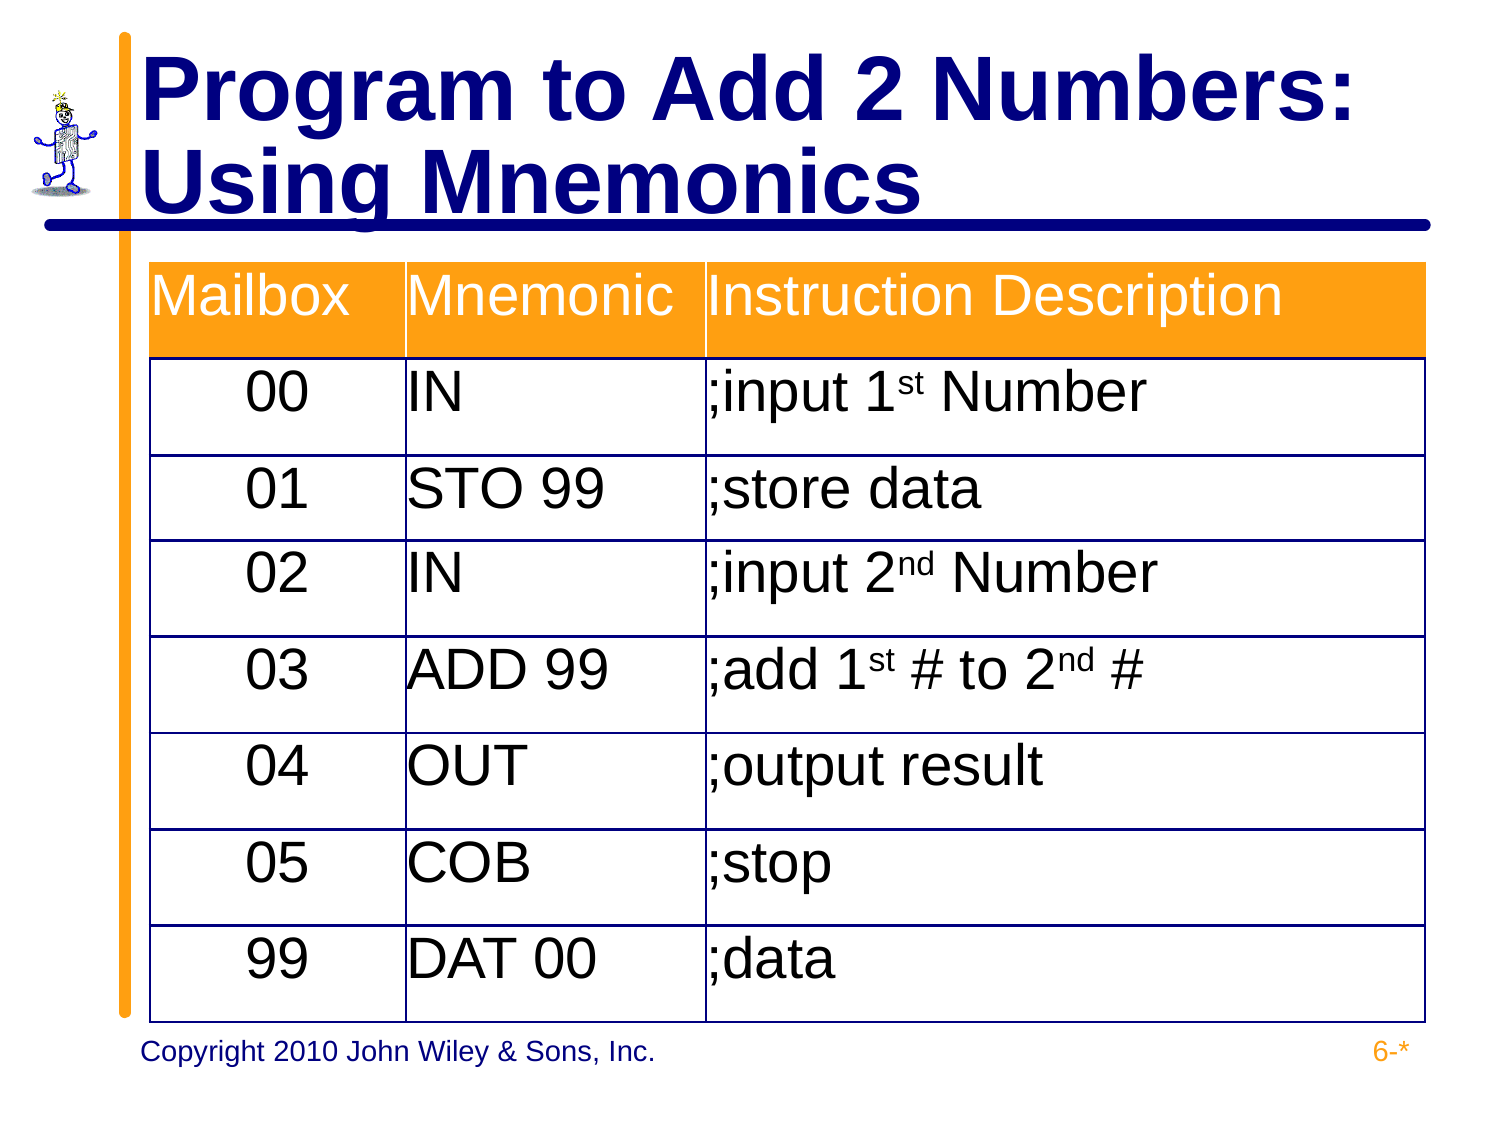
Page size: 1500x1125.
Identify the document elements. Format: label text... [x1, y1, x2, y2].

table_cell IN [407, 360, 705, 454]
table_cell 00 [151, 360, 405, 454]
table_cell ;store data [707, 457, 1424, 539]
table_cell ;input 1st Number [707, 360, 1424, 454]
table_cell STO 99 [407, 457, 705, 539]
table_cell IN [407, 542, 705, 635]
picture [24, 87, 105, 204]
table_cell 01 [151, 457, 405, 539]
table_cell ;data [707, 927, 1424, 1021]
table_header Mailbox [151, 263, 405, 357]
table_cell ;stop [707, 831, 1424, 924]
text_box Copyright 2010 John Wiley & Sons, Inc. [125, 1025, 675, 1104]
table_cell 02 [151, 542, 405, 635]
table_cell ;input 2nd Number [707, 542, 1424, 635]
table_cell 04 [151, 734, 405, 828]
table_cell ADD 99 [407, 638, 705, 732]
table_cell 03 [151, 638, 405, 732]
table_cell 99 [151, 927, 405, 1021]
text_box 6-* [1074, 1024, 1425, 1103]
table_header Mnemonic [407, 263, 705, 357]
table_cell COB [407, 831, 705, 924]
title Program to Add 2 Numbers: Using Mnemonics [125, 45, 1425, 233]
table_cell ;output result [707, 734, 1424, 828]
table_cell OUT [407, 734, 705, 828]
table_cell ;add 1st # to 2nd # [707, 638, 1424, 732]
table_header Instruction Description [707, 263, 1424, 357]
table_cell 05 [151, 831, 405, 924]
table_cell DAT 00 [407, 927, 705, 1021]
